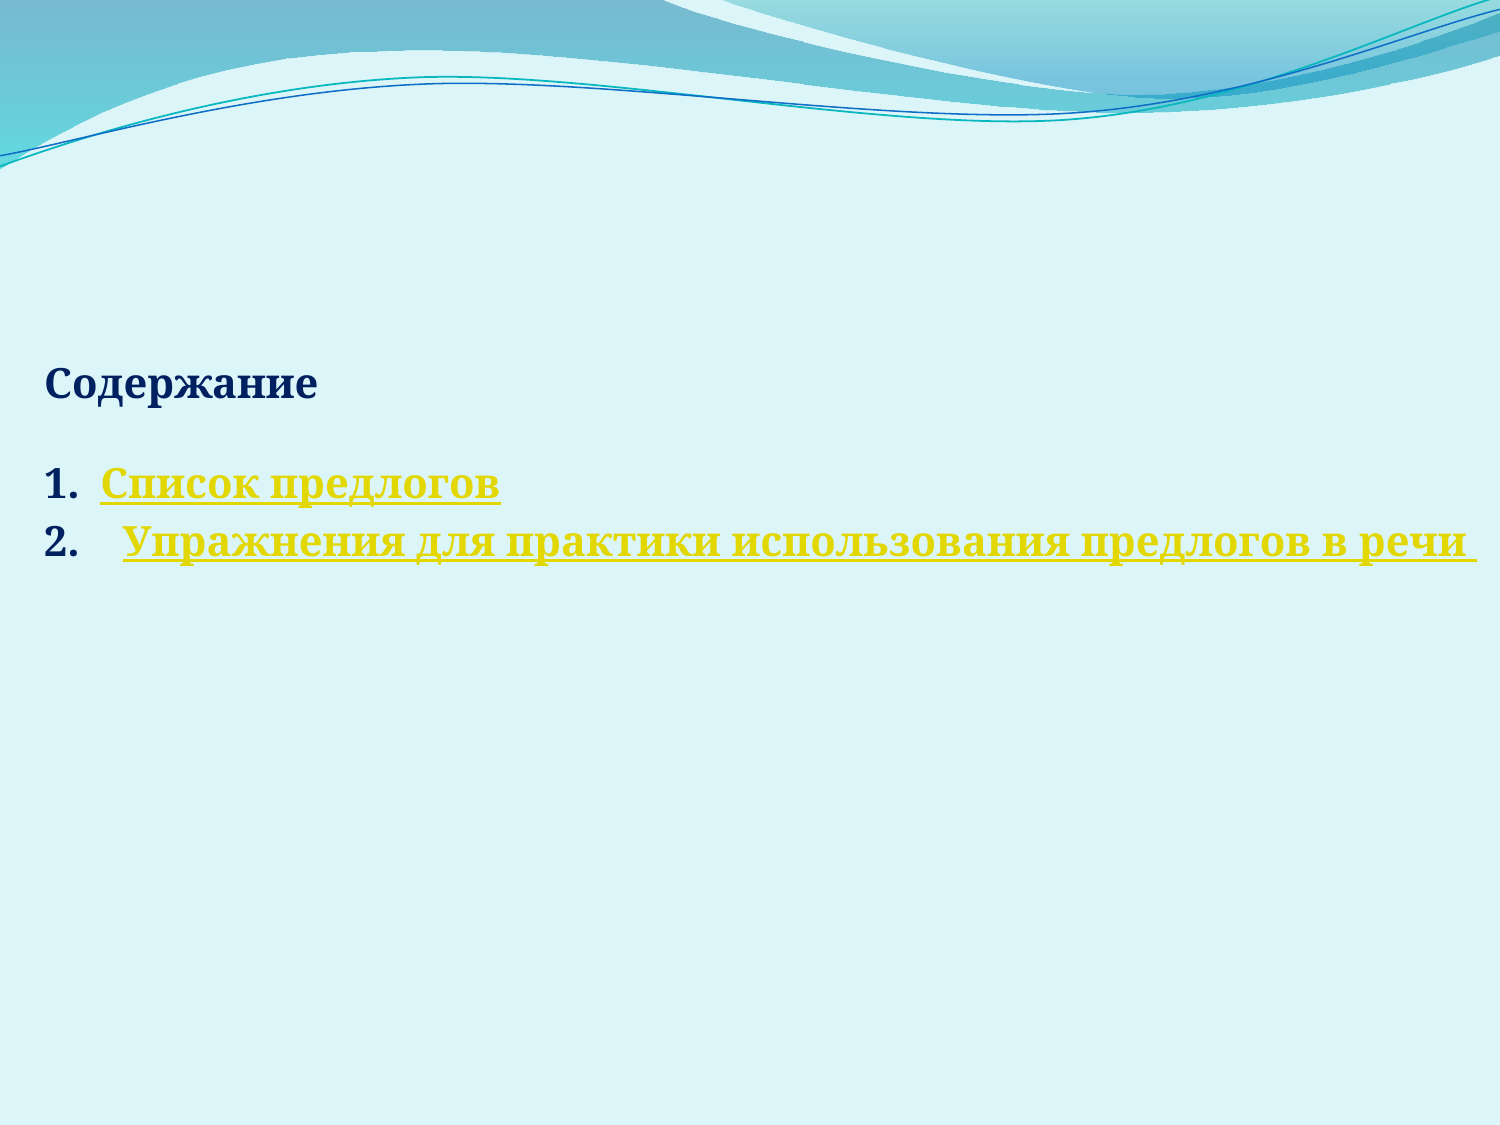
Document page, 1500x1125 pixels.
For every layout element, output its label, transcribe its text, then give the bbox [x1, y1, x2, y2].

text_box Содержание Список предлогов 2. Упражнения для практики использования предлогов в речи [29, 349, 1500, 579]
